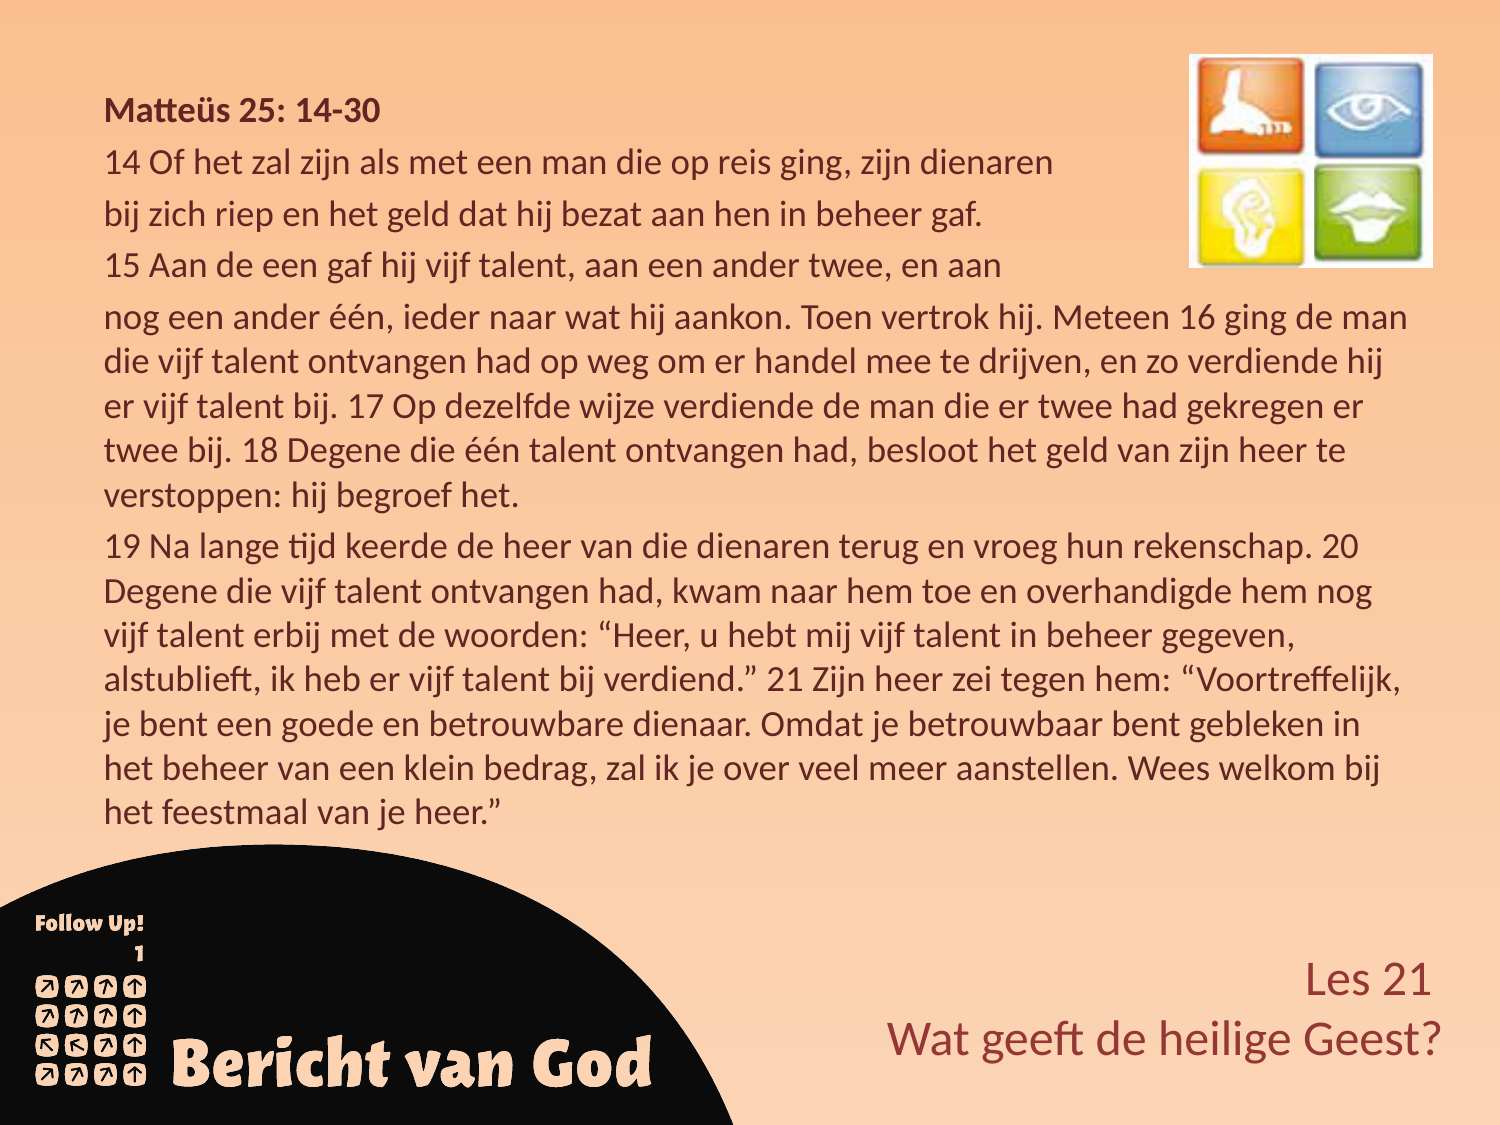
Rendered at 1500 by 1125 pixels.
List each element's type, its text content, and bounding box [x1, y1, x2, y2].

picture [0, 840, 739, 1125]
title Les 21 Wat geeft de heilige Geest? [743, 928, 1459, 1083]
picture [1189, 54, 1433, 268]
subtitle Matteüs 25: 14-30 14 Of het zal zijn als met een man die op reis ging, zijn dienaren bij zich riep en het geld dat hij bezat aan hen in beheer gaf. 15 Aan de een gaf hij vijf talent, aan een ander twee, en aan nog een ander één, ieder naar wat hij aankon. Toen vertrok hij. Meteen 16 ging de man die vijf talent ontvangen had op weg om er handel mee te drijven, en zo verdiende hij er vijf talent bij. 17 Op dezelfde wijze verdiende de man die er twee had gekregen er twee bij. 18 Degene die één talent ontvangen had, besloot het geld van zijn heer te verstoppen: hij begroef het. 19 Na lange tijd keerde de heer van die dienaren terug en vroeg hun rekenschap. 20 Degene die vijf talent ontvangen had, kwam naar hem toe en overhandigde hem nog vijf talent erbij met de woorden: “Heer, u hebt mij vijf talent in beheer gegeven, alstublieft, ik heb er vijf talent bij verdiend.” 21 Zijn heer zei tegen hem: “Voortreffelijk, je bent een goede en betrouwbare dienaar. Omdat je betrouwbaar bent gebleken in het beheer van een klein bedrag, zal ik je over veel meer aanstellen. Wees welkom bij het feestmaal van je heer.” [88, 77, 1436, 847]
